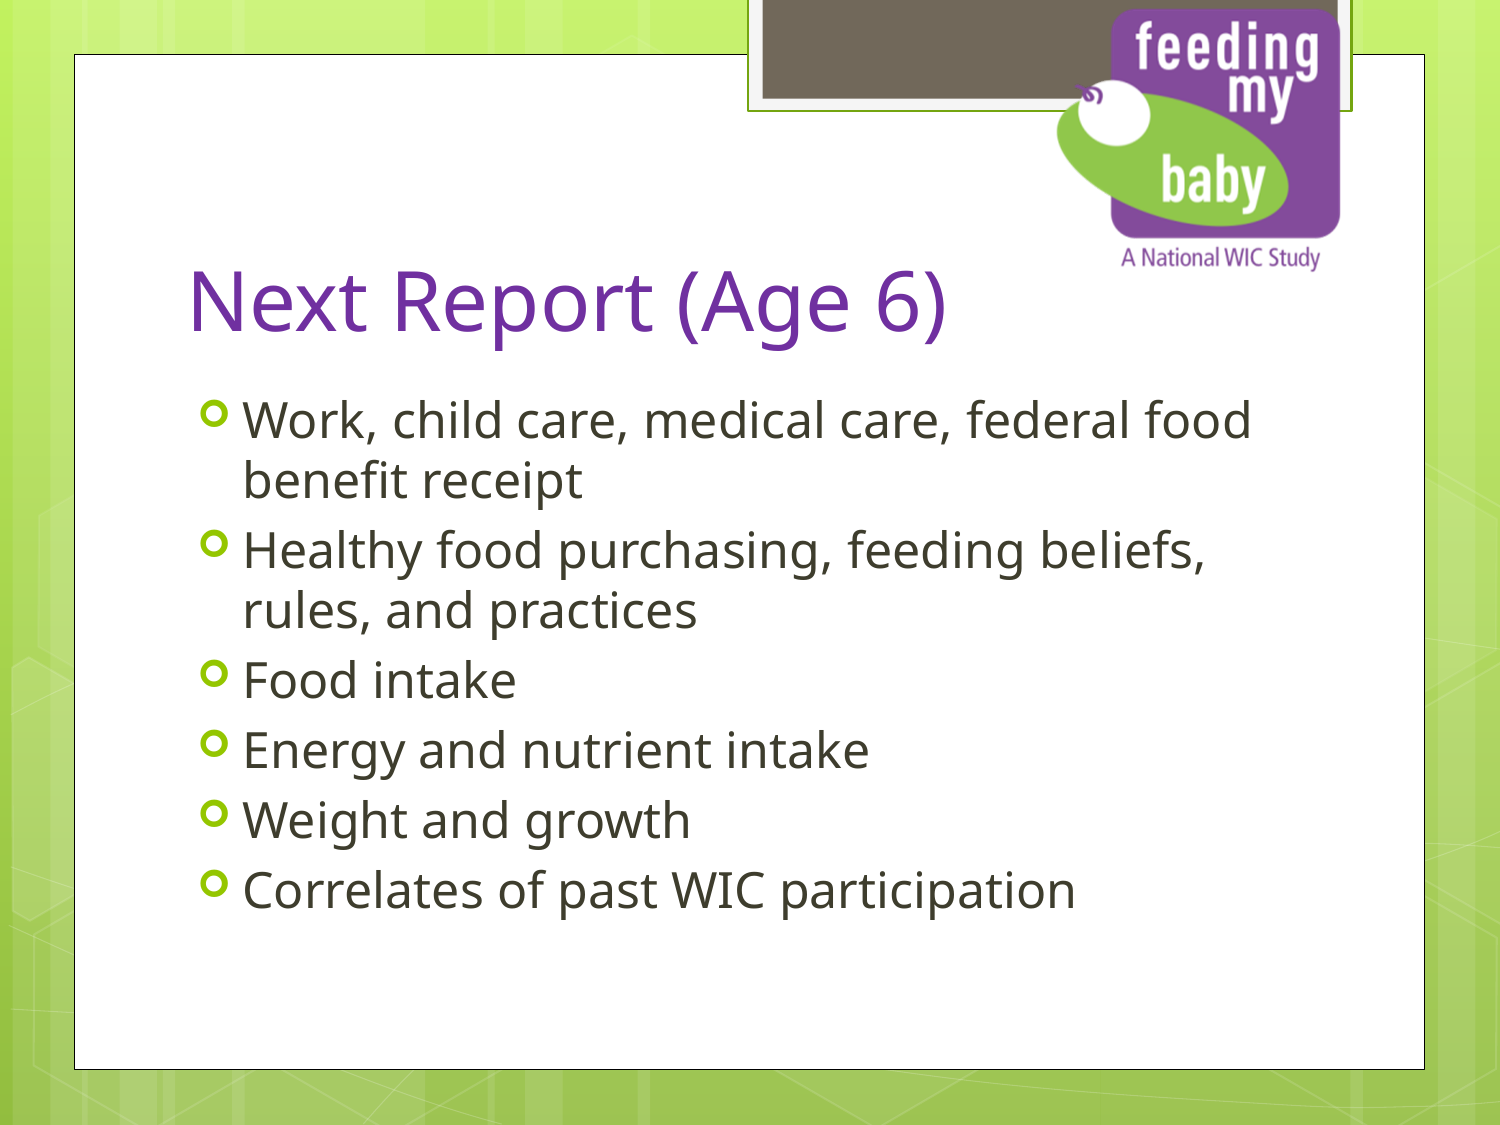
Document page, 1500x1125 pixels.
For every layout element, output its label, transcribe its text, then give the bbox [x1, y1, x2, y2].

picture [1050, 0, 1350, 283]
list Work, child care, medical care, federal food benefit receipt Healthy food purchasing, feeding beliefs, rules, and practices Food intake Energy and nutrient intake Weight and growth Correlates of past WIC participation [171, 381, 1283, 957]
title Next Report (Age 6) [171, 168, 1324, 357]
